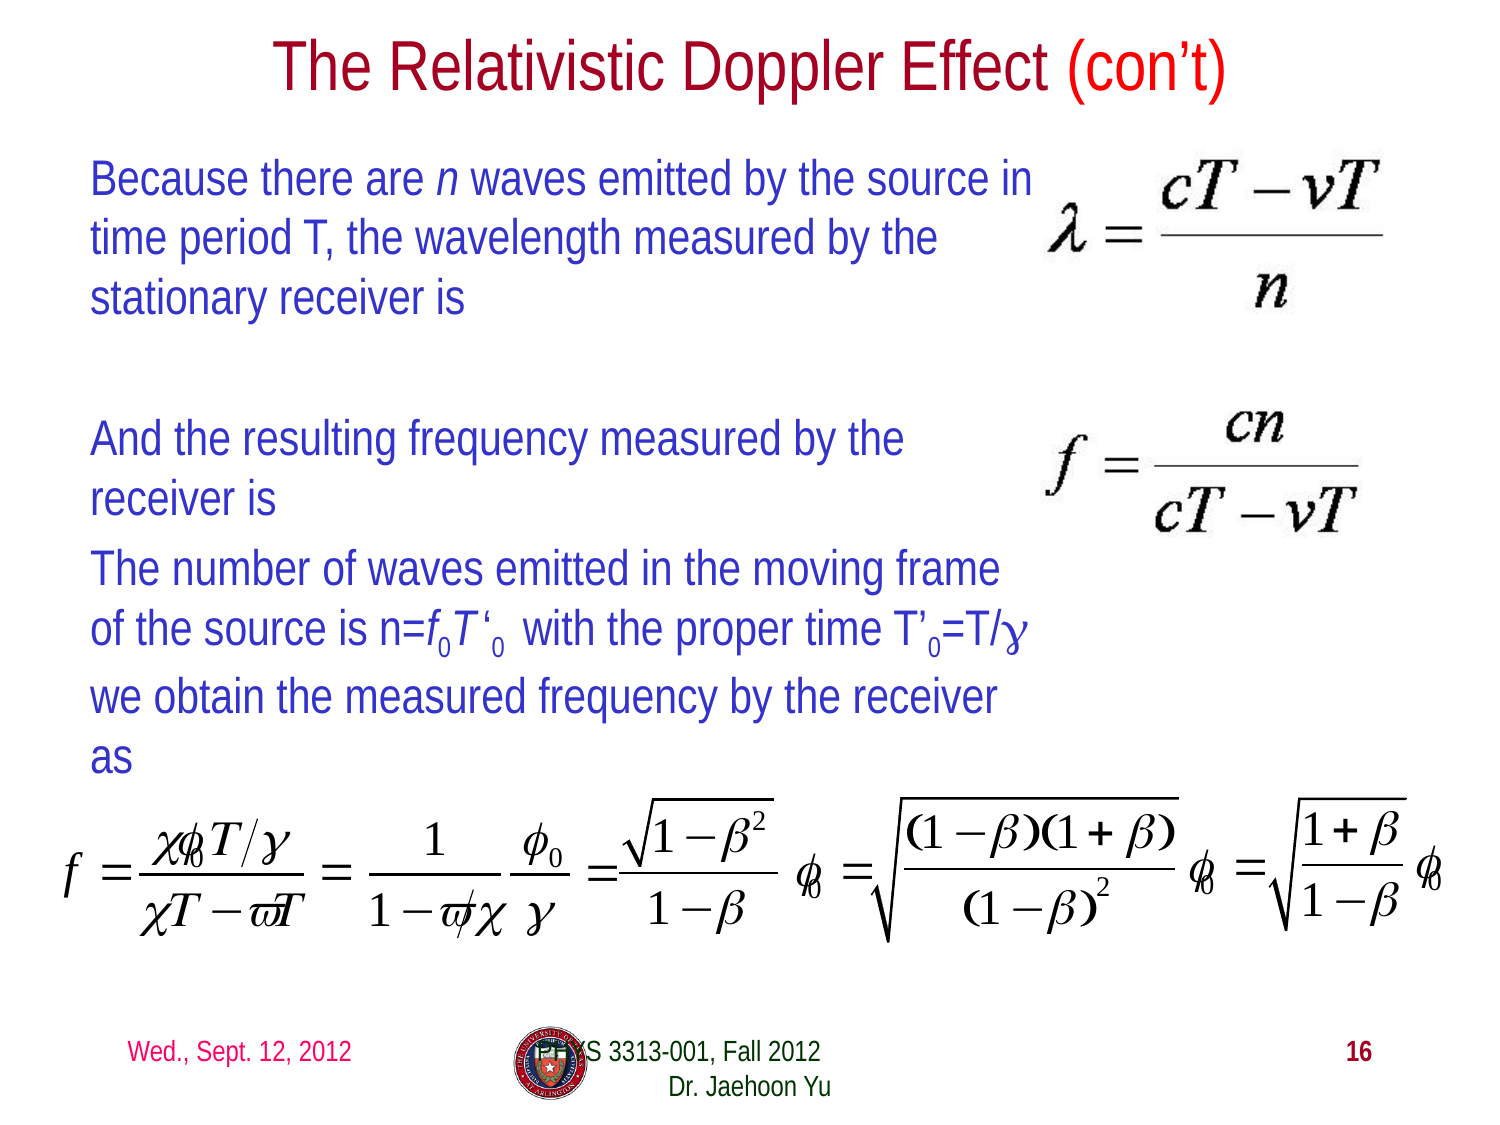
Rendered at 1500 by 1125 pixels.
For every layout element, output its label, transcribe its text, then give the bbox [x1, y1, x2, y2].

list Because there are n waves emitted by the source in time period T, the wavelength measured by the stationary receiver is And the resulting frequency measured by the receiver is The number of waves emitted in the moving frame of the source is n=f0T ‘0 with the proper time T’0=T/γ we obtain the measured frequency by the receiver as [74, 137, 1051, 811]
picture [1042, 149, 1388, 314]
picture [1040, 387, 1363, 538]
slide_number 16 [1074, 1024, 1388, 1101]
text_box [610, 787, 860, 945]
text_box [47, 809, 354, 938]
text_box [360, 809, 607, 951]
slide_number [112, 1024, 426, 1101]
title The Relativistic Doppler Effect (con’t) [112, 12, 1388, 113]
footer PHYS 3313-001, Fall 2012 Dr. Jaehoon Yu [512, 1024, 988, 1101]
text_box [862, 787, 1268, 953]
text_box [1260, 787, 1451, 941]
